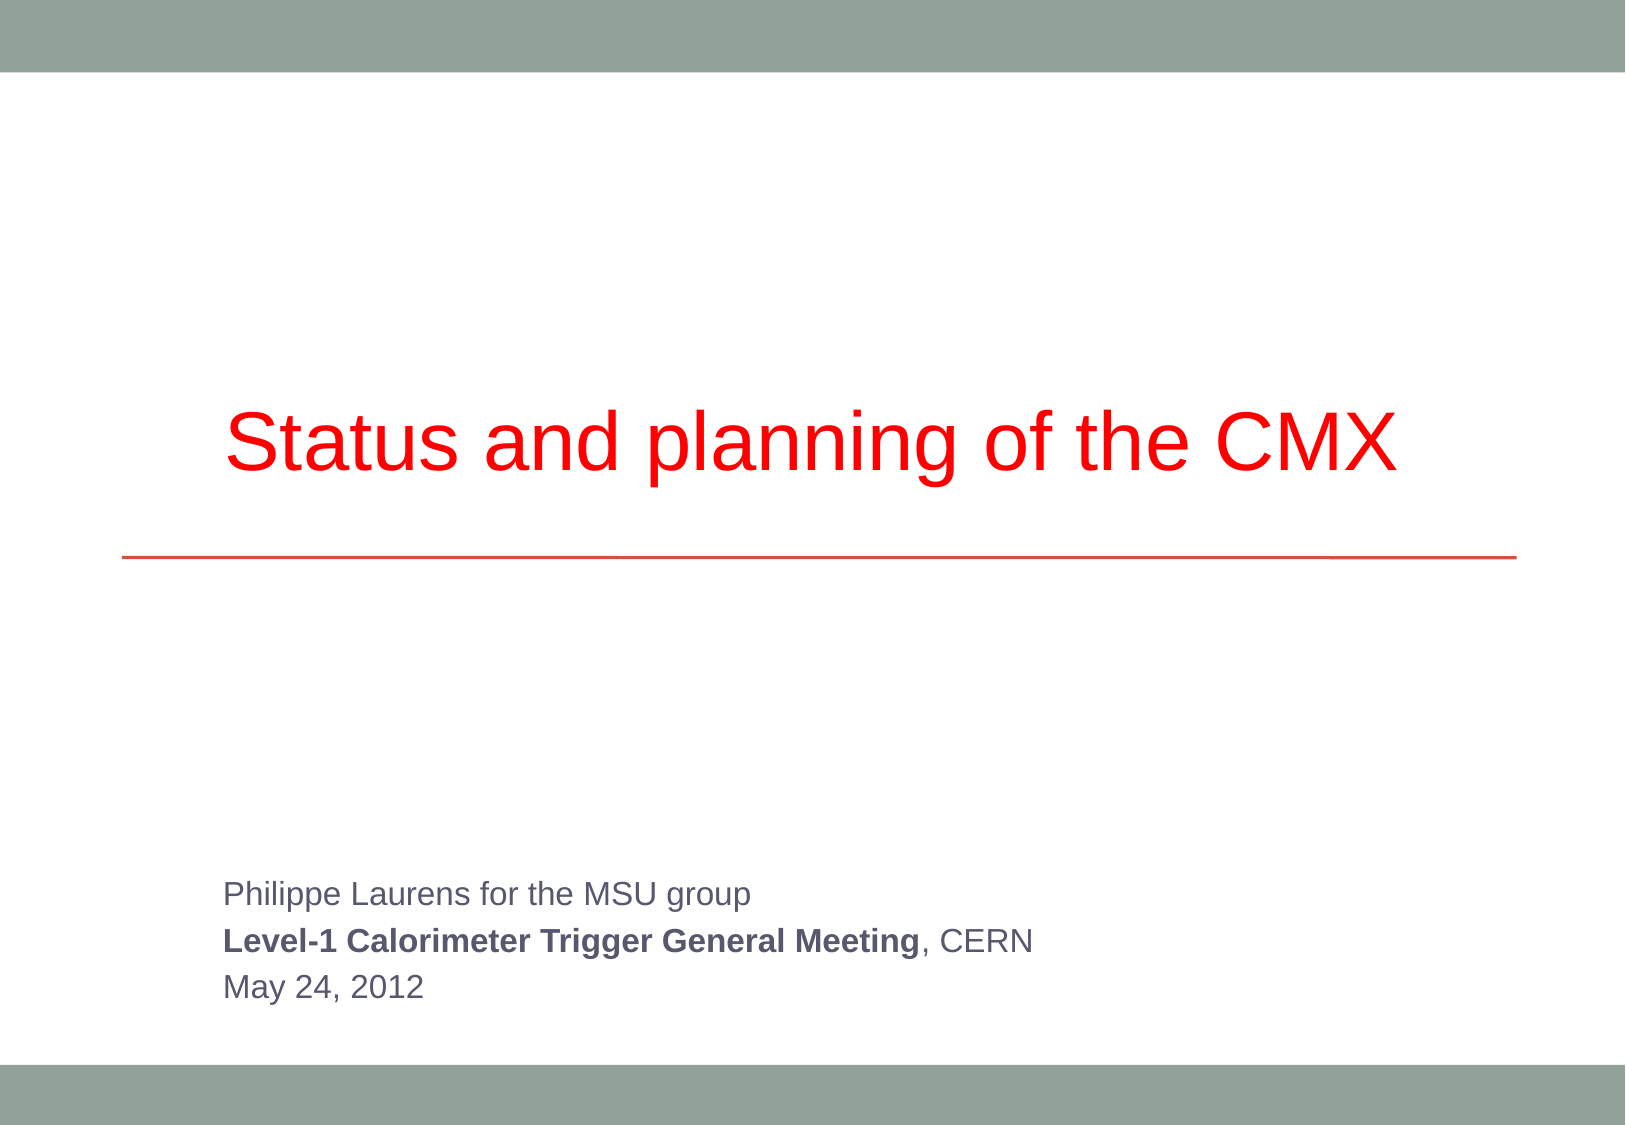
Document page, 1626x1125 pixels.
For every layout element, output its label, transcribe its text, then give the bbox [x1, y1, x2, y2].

text_box Status and planning of the CMX [61, 316, 1564, 657]
subtitle Philippe Laurens for the MSU group Level-1 Calorimeter Trigger General Meeting, CERN May 24, 2012 [207, 864, 1418, 1045]
